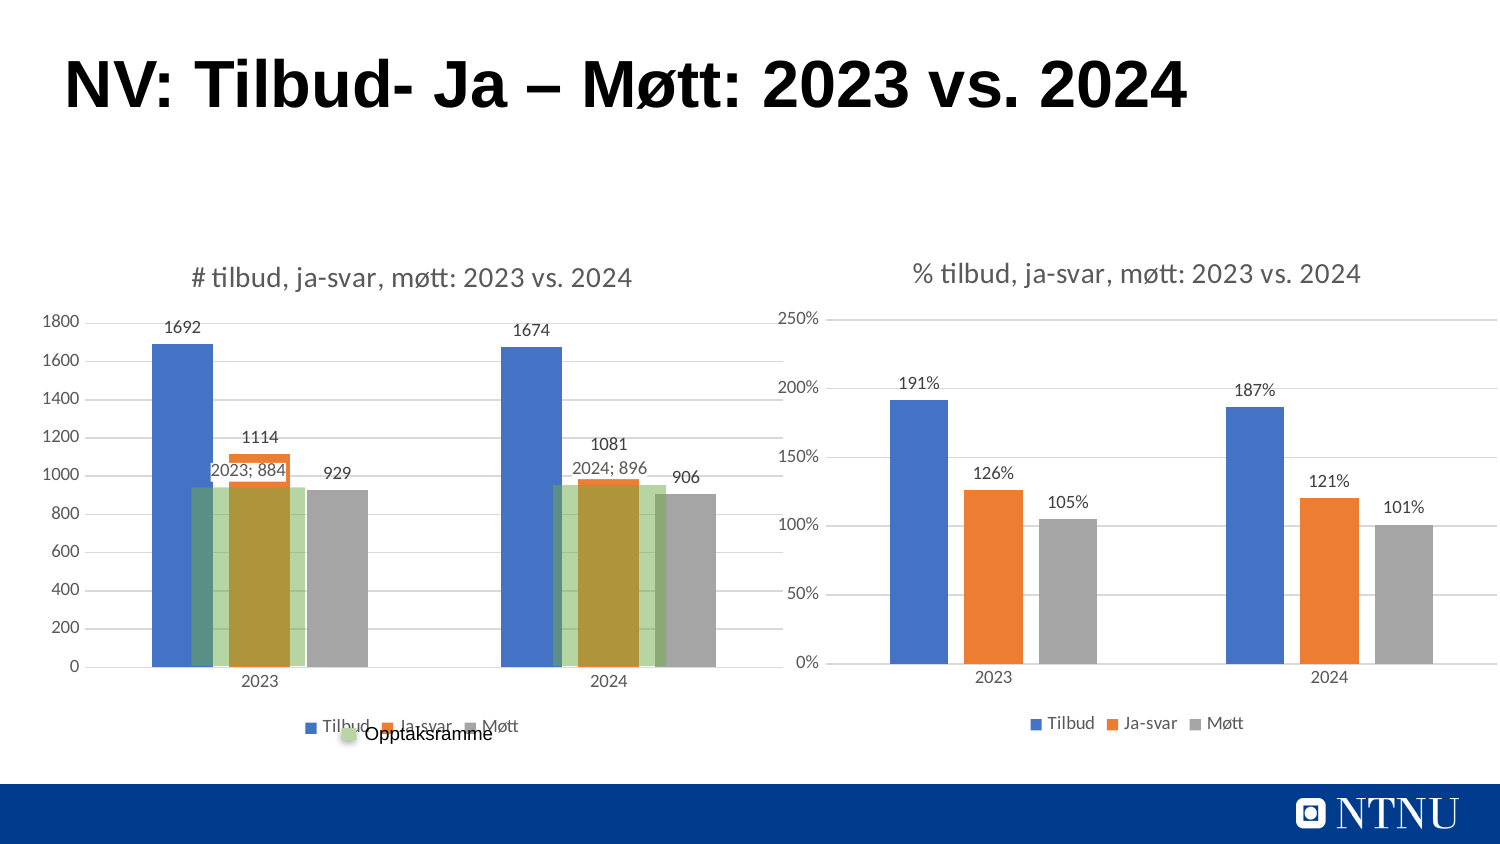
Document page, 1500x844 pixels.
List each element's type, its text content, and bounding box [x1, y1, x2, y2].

picture [0, 784, 1500, 844]
title NV: Tilbud- Ja – Møtt: 2023 vs. 2024 [49, 33, 1448, 130]
chart [26, 234, 1500, 744]
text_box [341, 714, 509, 753]
